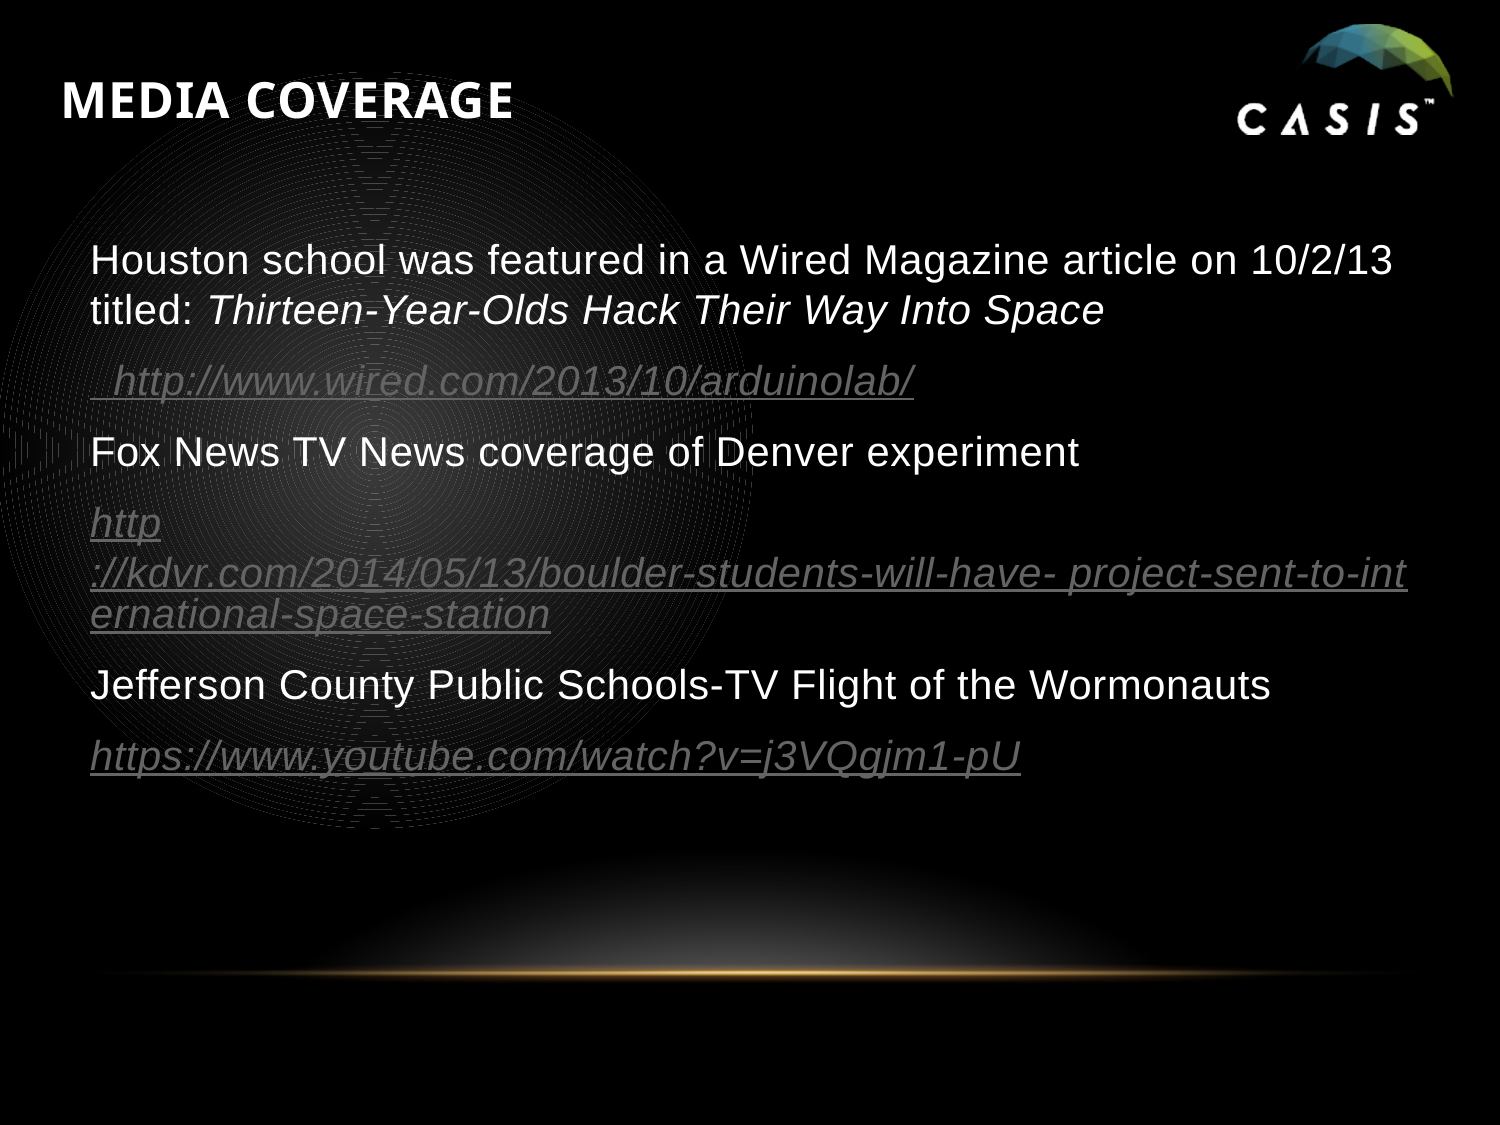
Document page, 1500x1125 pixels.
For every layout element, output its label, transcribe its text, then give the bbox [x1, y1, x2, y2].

picture [0, 0, 1500, 1125]
list Houston school was featured in a Wired Magazine article on 10/2/13 titled: Thirteen-Year-Olds Hack Their Way Into Space http://www.wired.com/2013/10/arduinolab/ Fox News TV News coverage of Denver experiment http://kdvr.com/2014/05/13/boulder-students-will-have- project-sent-to-international-space-station Jefferson County Public Schools-TV Flight of the Wormonauts https://www.youtube.com/watch?v=j3VQgjm1-pU [75, 224, 1425, 1013]
title MEDIA Coverage [45, 4, 1200, 192]
